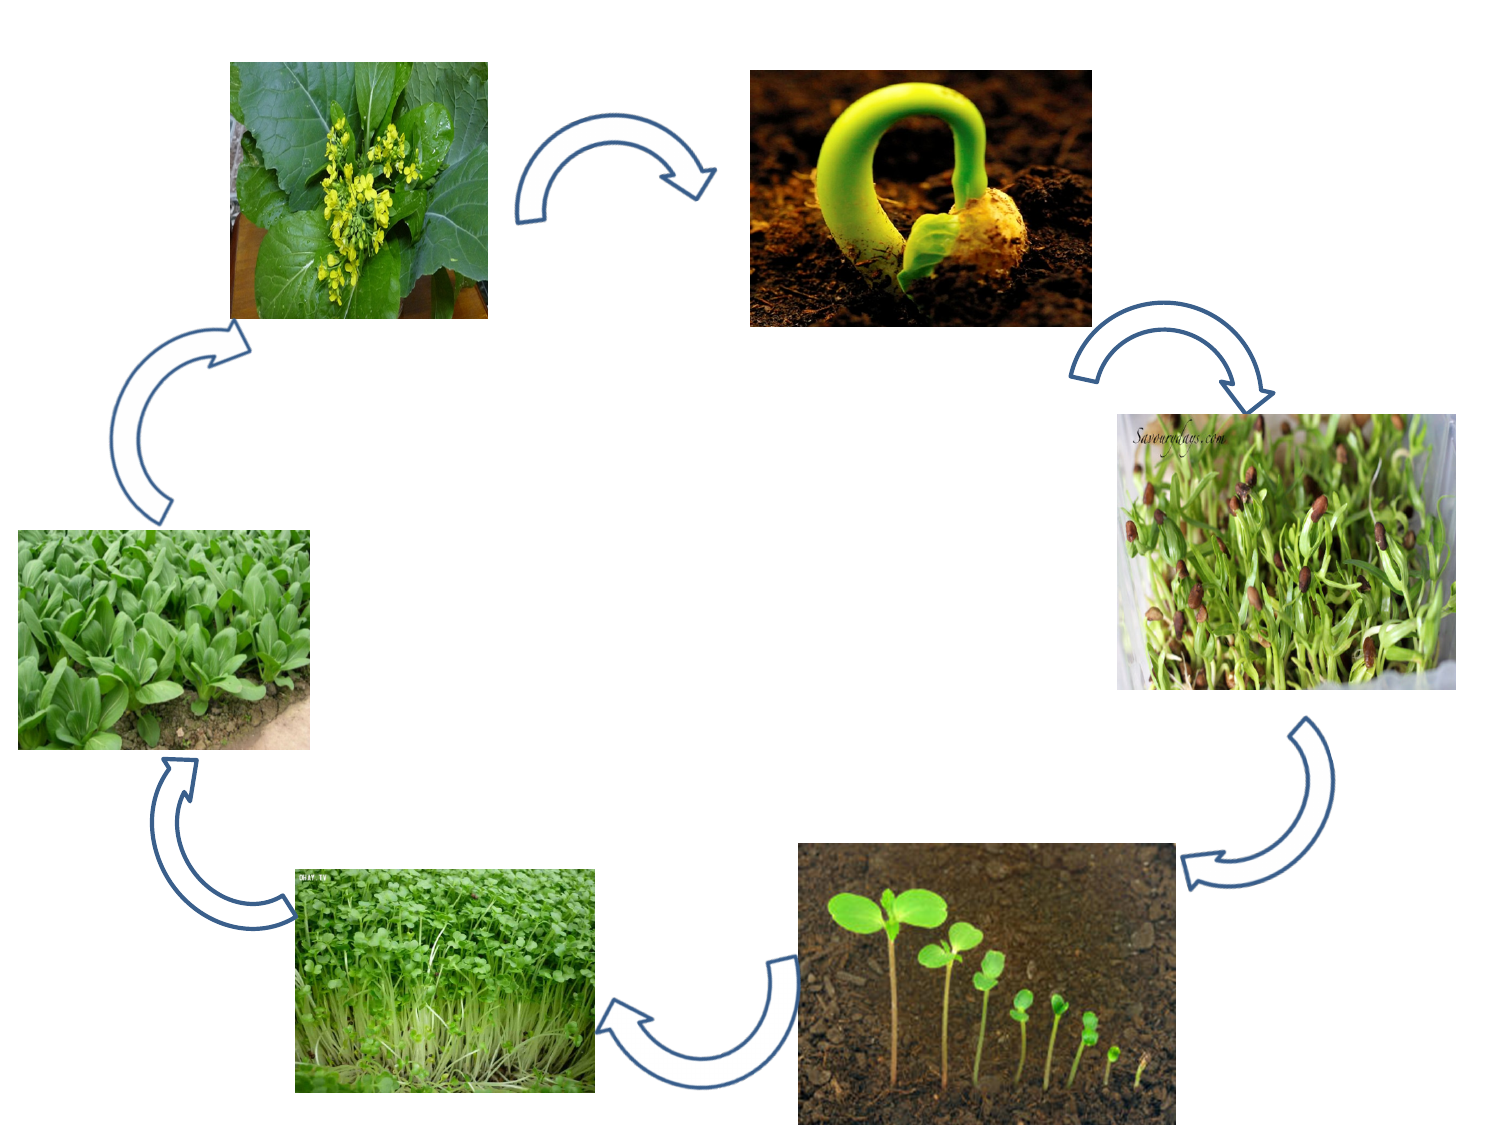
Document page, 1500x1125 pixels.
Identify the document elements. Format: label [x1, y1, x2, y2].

picture [6, 62, 488, 750]
picture [749, 70, 1092, 327]
picture [490, 81, 724, 261]
text_box [1068, 300, 1276, 412]
picture [295, 712, 1359, 1125]
picture [1117, 414, 1456, 690]
text_box [149, 757, 290, 932]
